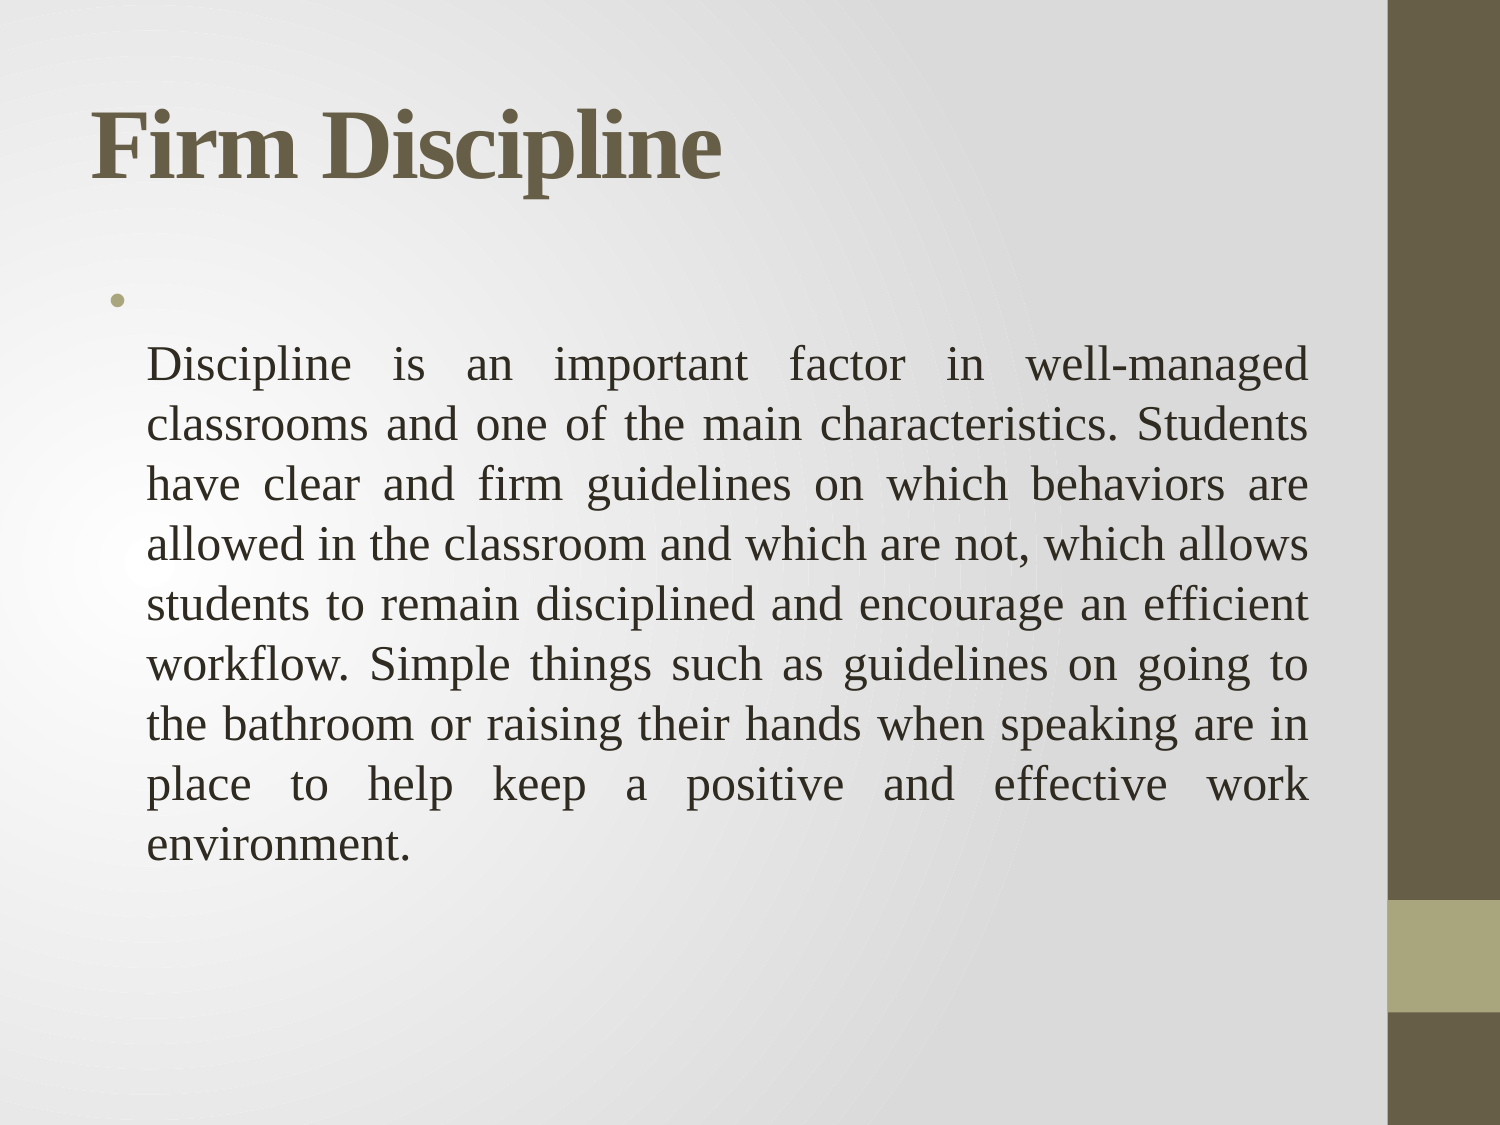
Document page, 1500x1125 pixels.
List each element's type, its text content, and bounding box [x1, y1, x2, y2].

list Discipline is an important factor in well-managed classrooms and one of the main characteristics. Students have clear and firm guidelines on which behaviors are allowed in the classroom and which are not, which allows students to remain disciplined and encourage an efficient workflow. Simple things such as guidelines on going to the bathroom or raising their hands when speaking are in place to help keep a positive and effective work environment. [75, 262, 1325, 1050]
title Firm Discipline [75, 45, 1325, 233]
